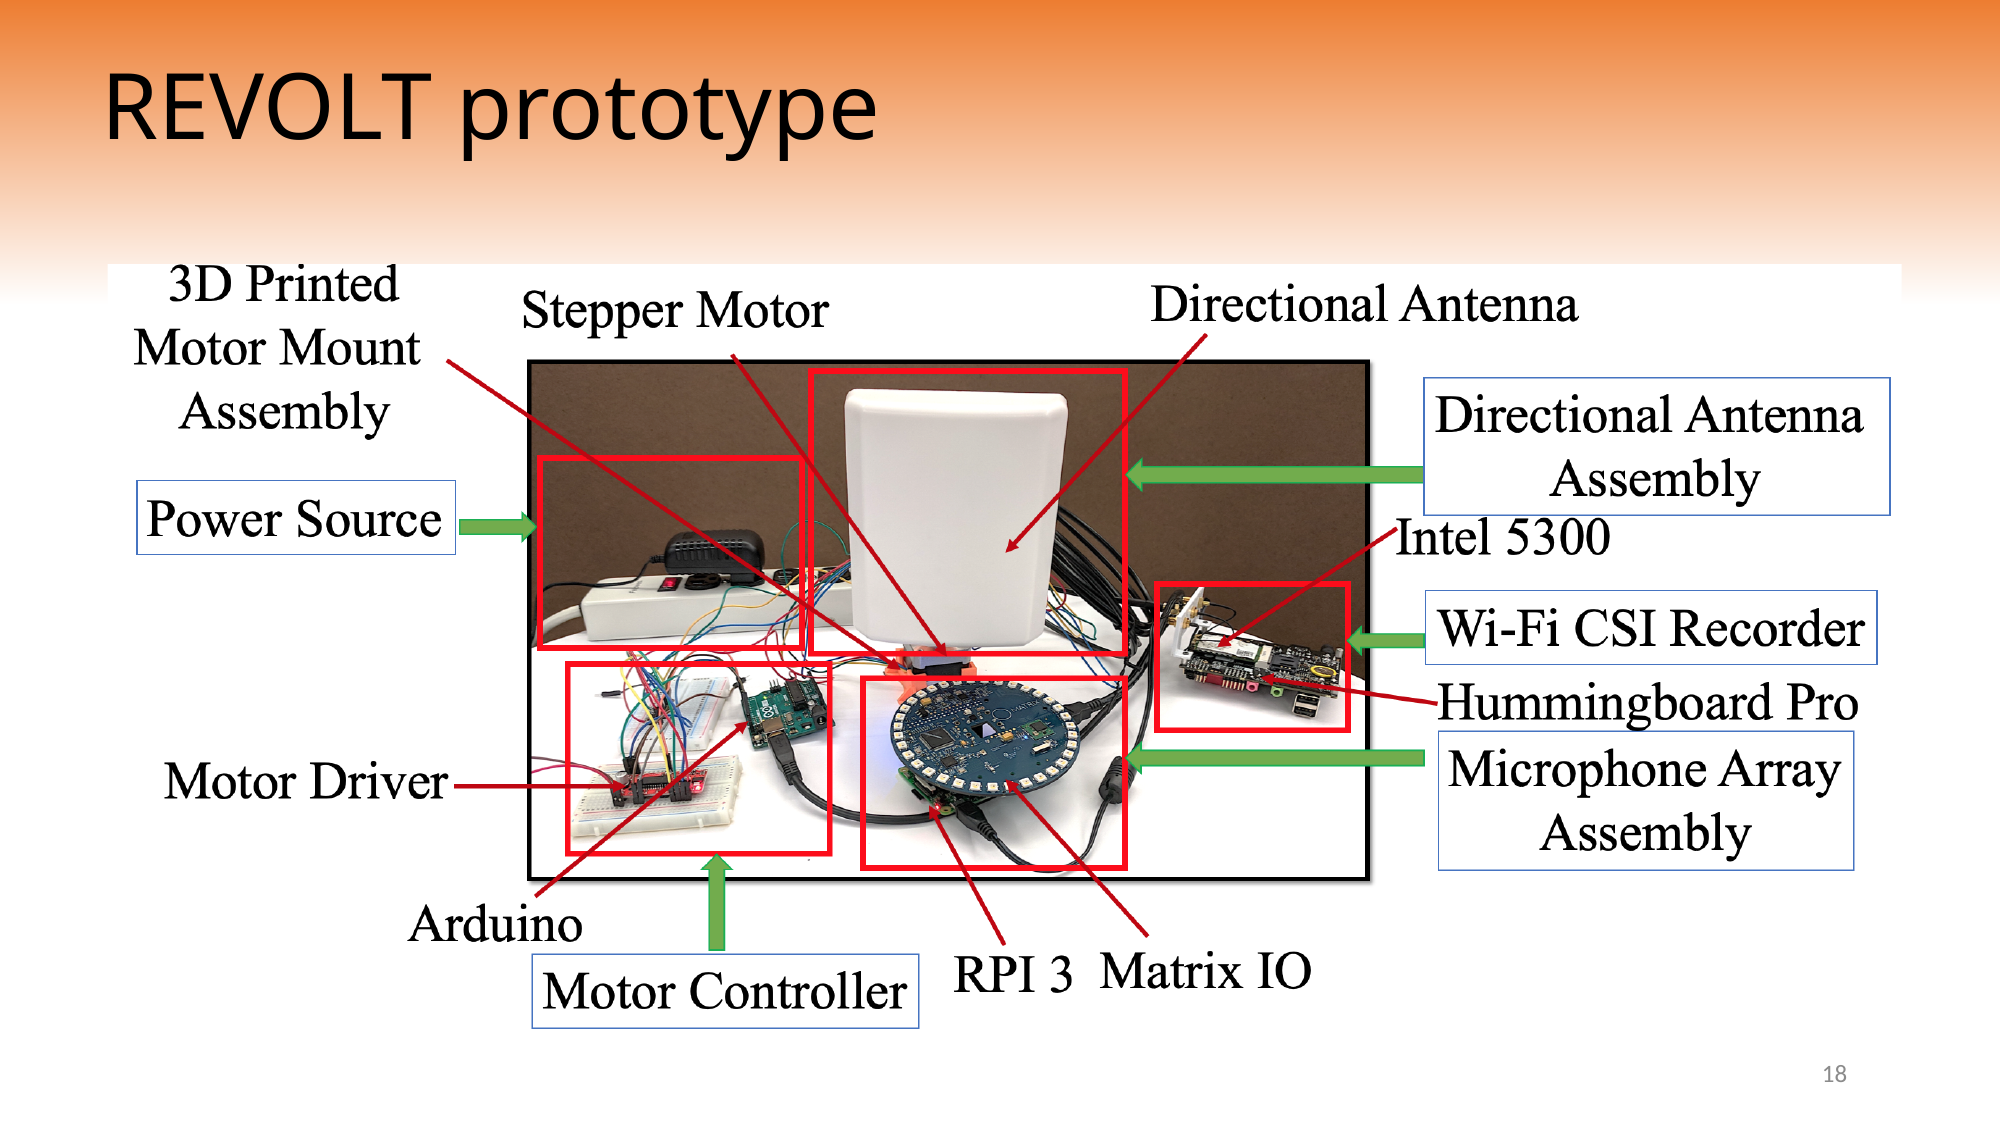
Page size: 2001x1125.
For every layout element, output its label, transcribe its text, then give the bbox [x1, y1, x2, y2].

slide_number 18 [1412, 1043, 1863, 1103]
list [107, 264, 1902, 1043]
text_box REVOLT prototype [39, 0, 1902, 220]
